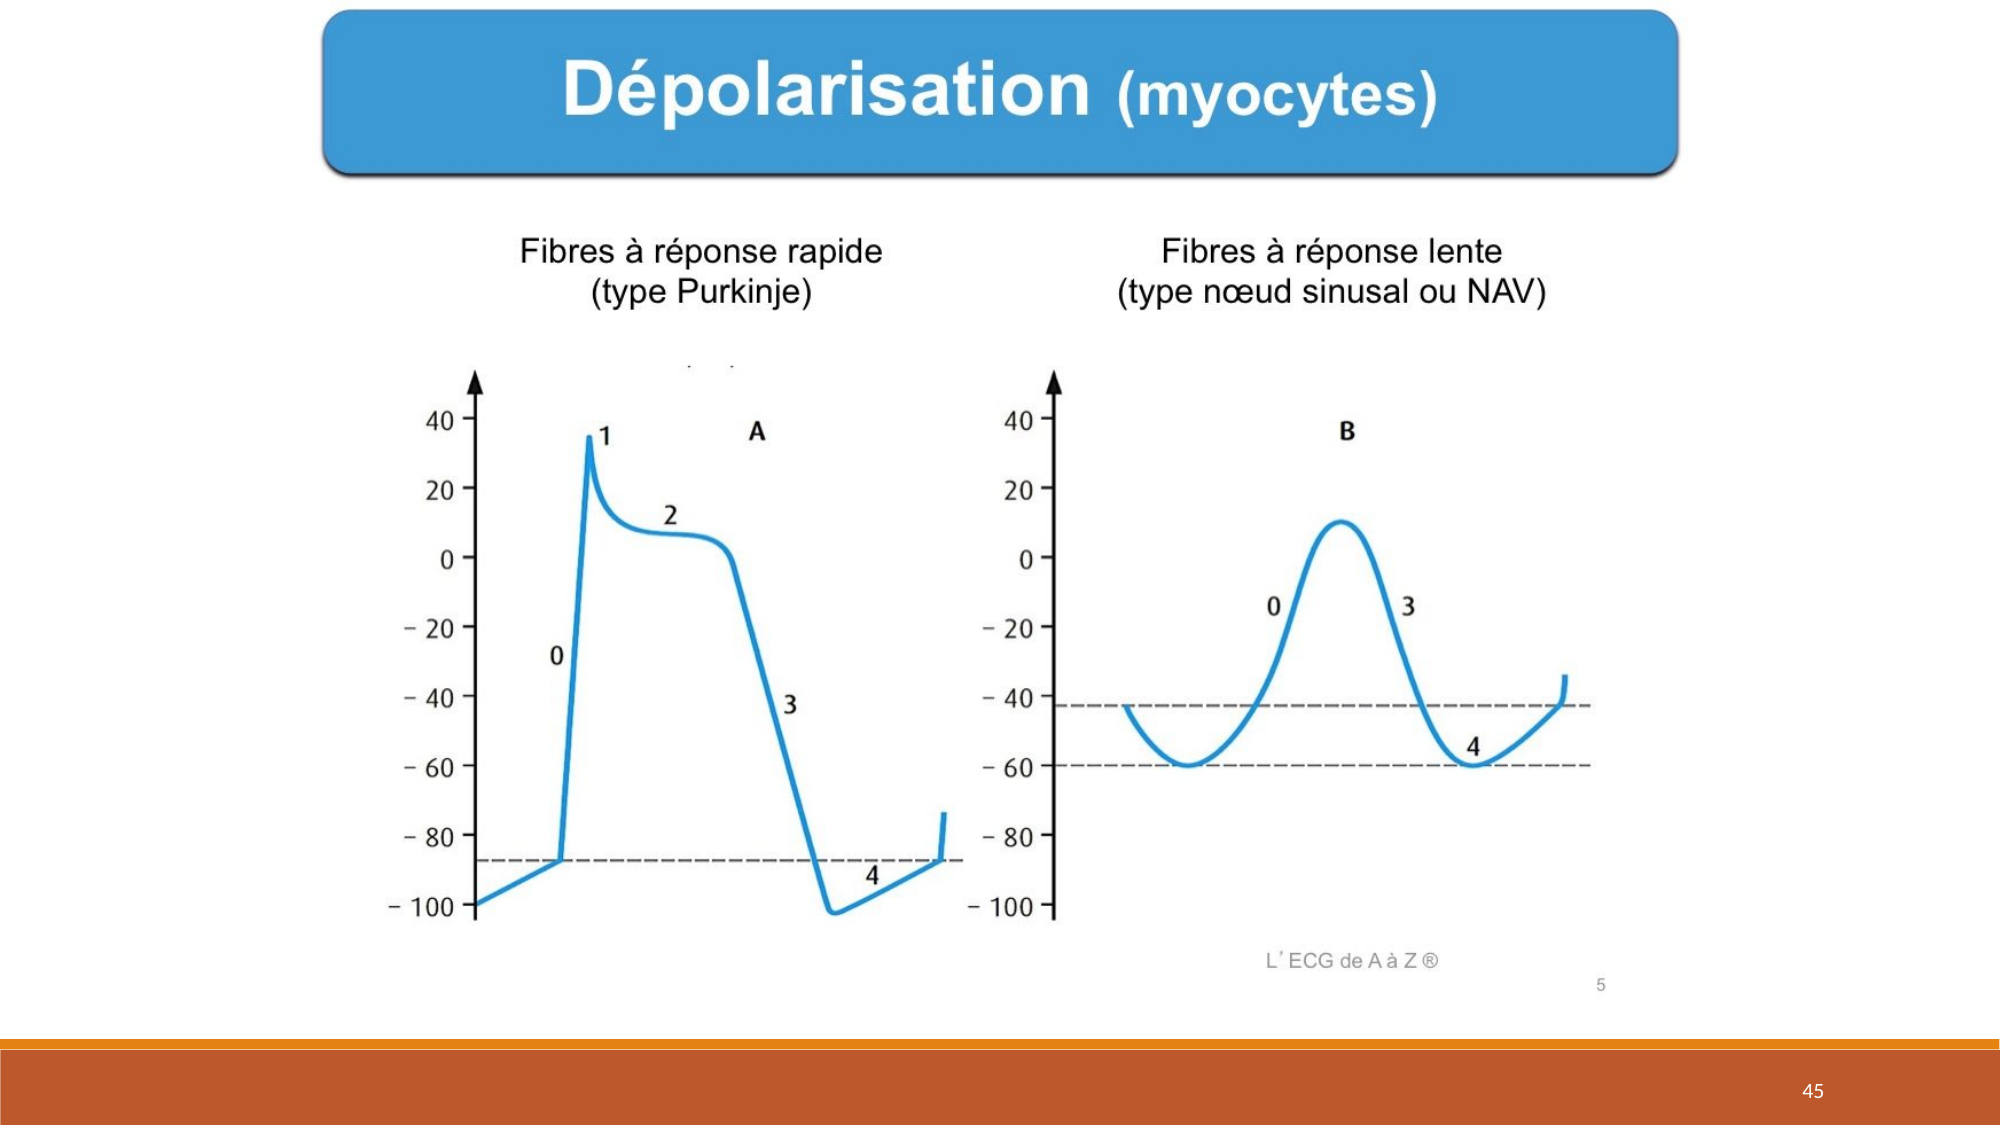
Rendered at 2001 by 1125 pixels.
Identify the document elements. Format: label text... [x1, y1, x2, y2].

picture [312, 0, 1688, 1032]
slide_number 44 [1624, 1059, 1840, 1120]
